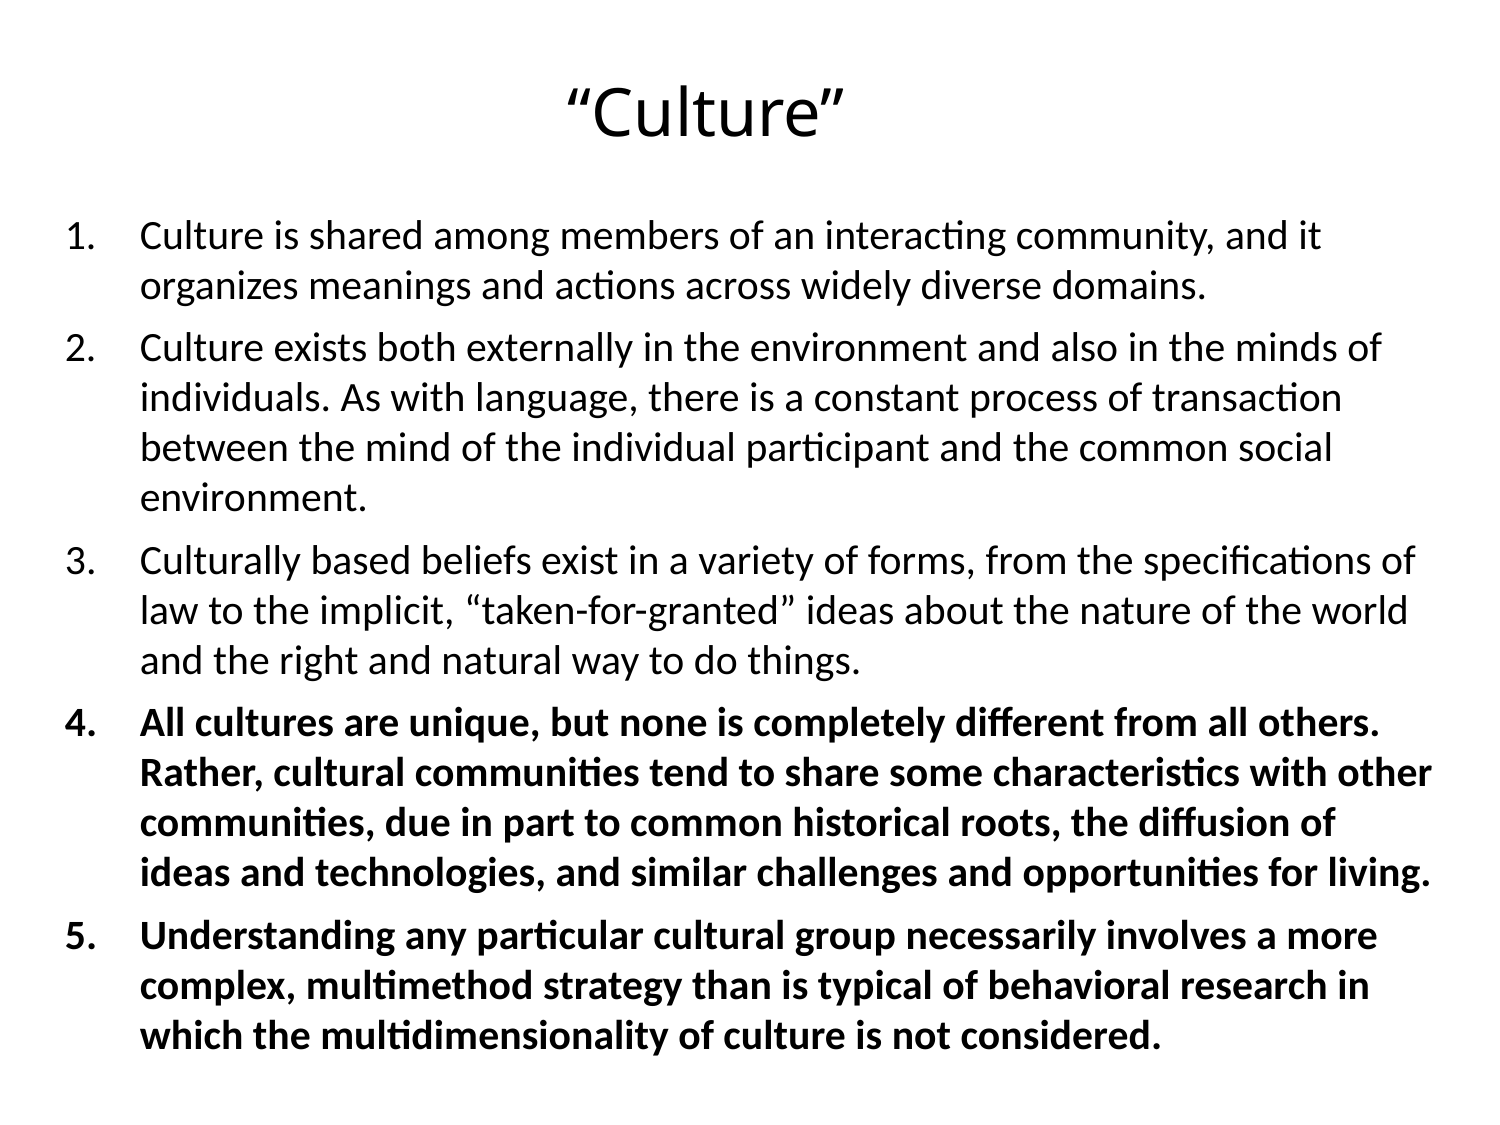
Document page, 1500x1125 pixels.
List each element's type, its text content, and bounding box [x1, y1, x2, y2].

text_box “Culture” [425, 62, 988, 158]
text_box Culture is shared among members of an interacting community, and it organizes meanings and actions across widely diverse domains. Culture exists both externally in the environment and also in the minds of individuals. As with language, there is a constant process of transaction between the mind of the individual participant and the common social environment. 3. Culturally based beliefs exist in a variety of forms, from the specifications of law to the implicit, “taken-for-granted” ideas about the nature of the world and the right and natural way to do things. 4. All cultures are unique, but none is completely different from all others. Rather, cultural communities tend to share some characteristics with other communities, due in part to common historical roots, the diffusion of ideas and technologies, and similar challenges and opportunities for living. 5. Understanding any particular cultural group necessarily involves a more complex, multimethod strategy than is typical of behavioral research in which the multidimensionality of culture is not considered. [50, 200, 1450, 1125]
